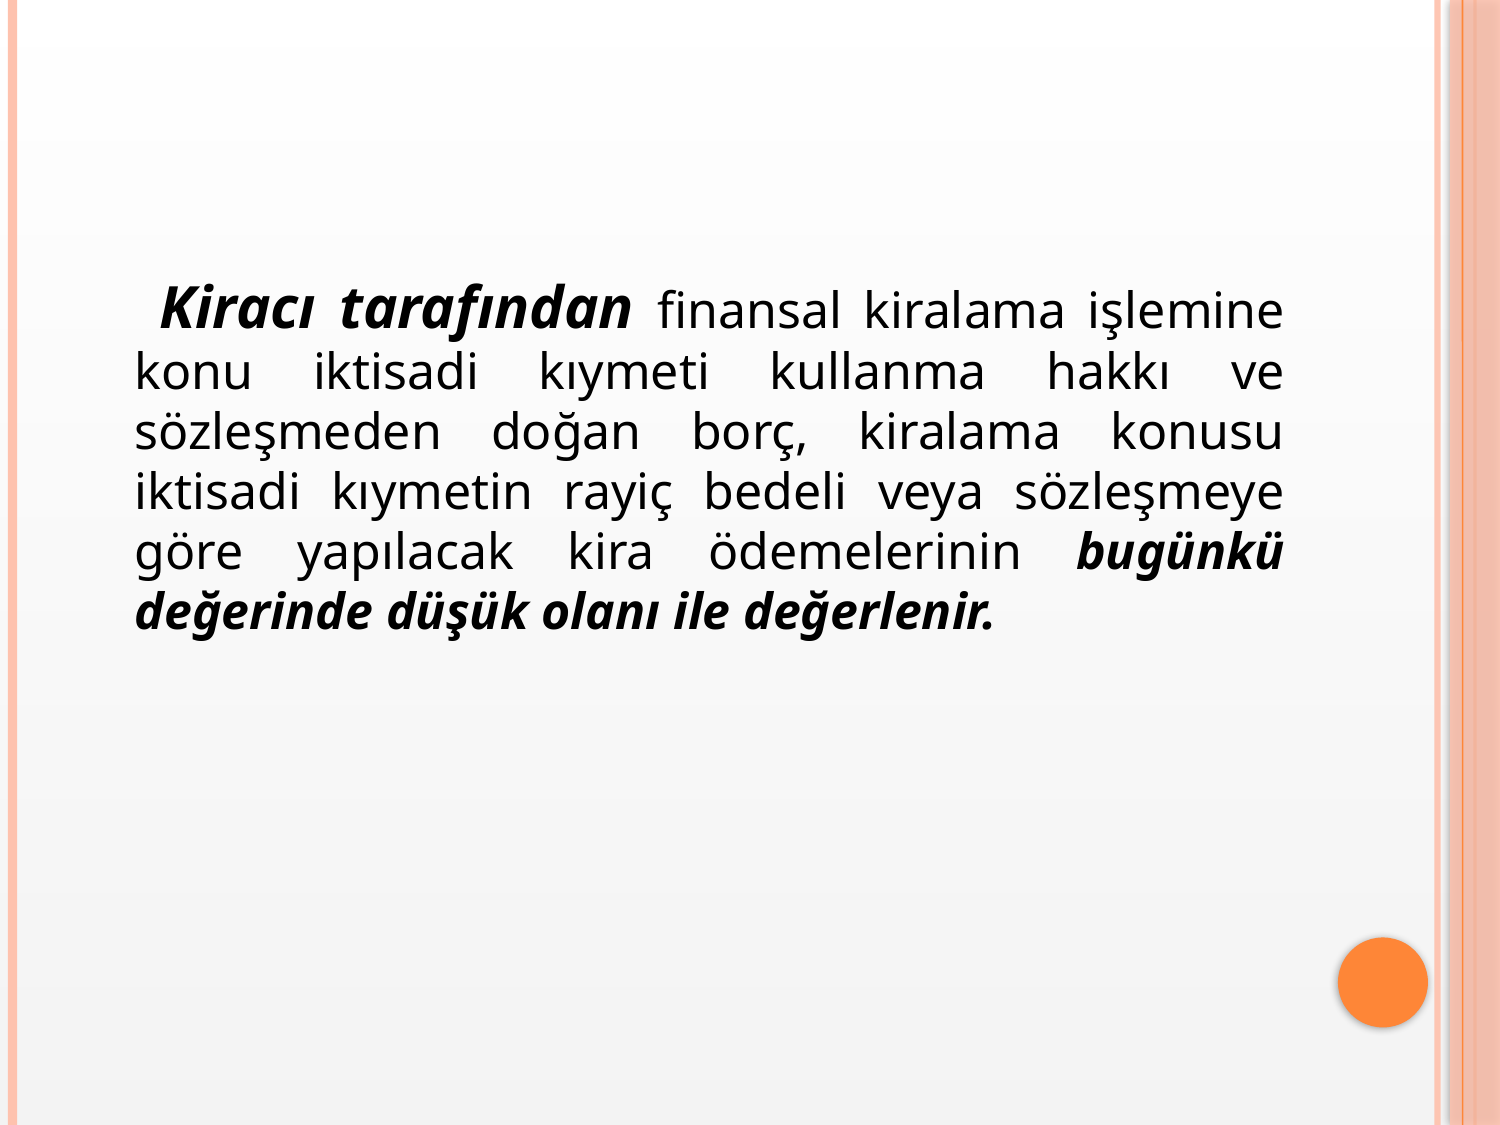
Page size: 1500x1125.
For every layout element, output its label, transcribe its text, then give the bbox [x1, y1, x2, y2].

list Kiracı tarafından finansal kiralama işlemine konu iktisadi kıymeti kullanma hakkı ve sözleşmeden doğan borç, kiralama konusu iktisadi kıymetin rayiç bedeli veya sözleşmeye göre yapılacak kira ödemelerinin bugünkü değerinde düşük olanı ile değerlenir. [75, 262, 1300, 1062]
